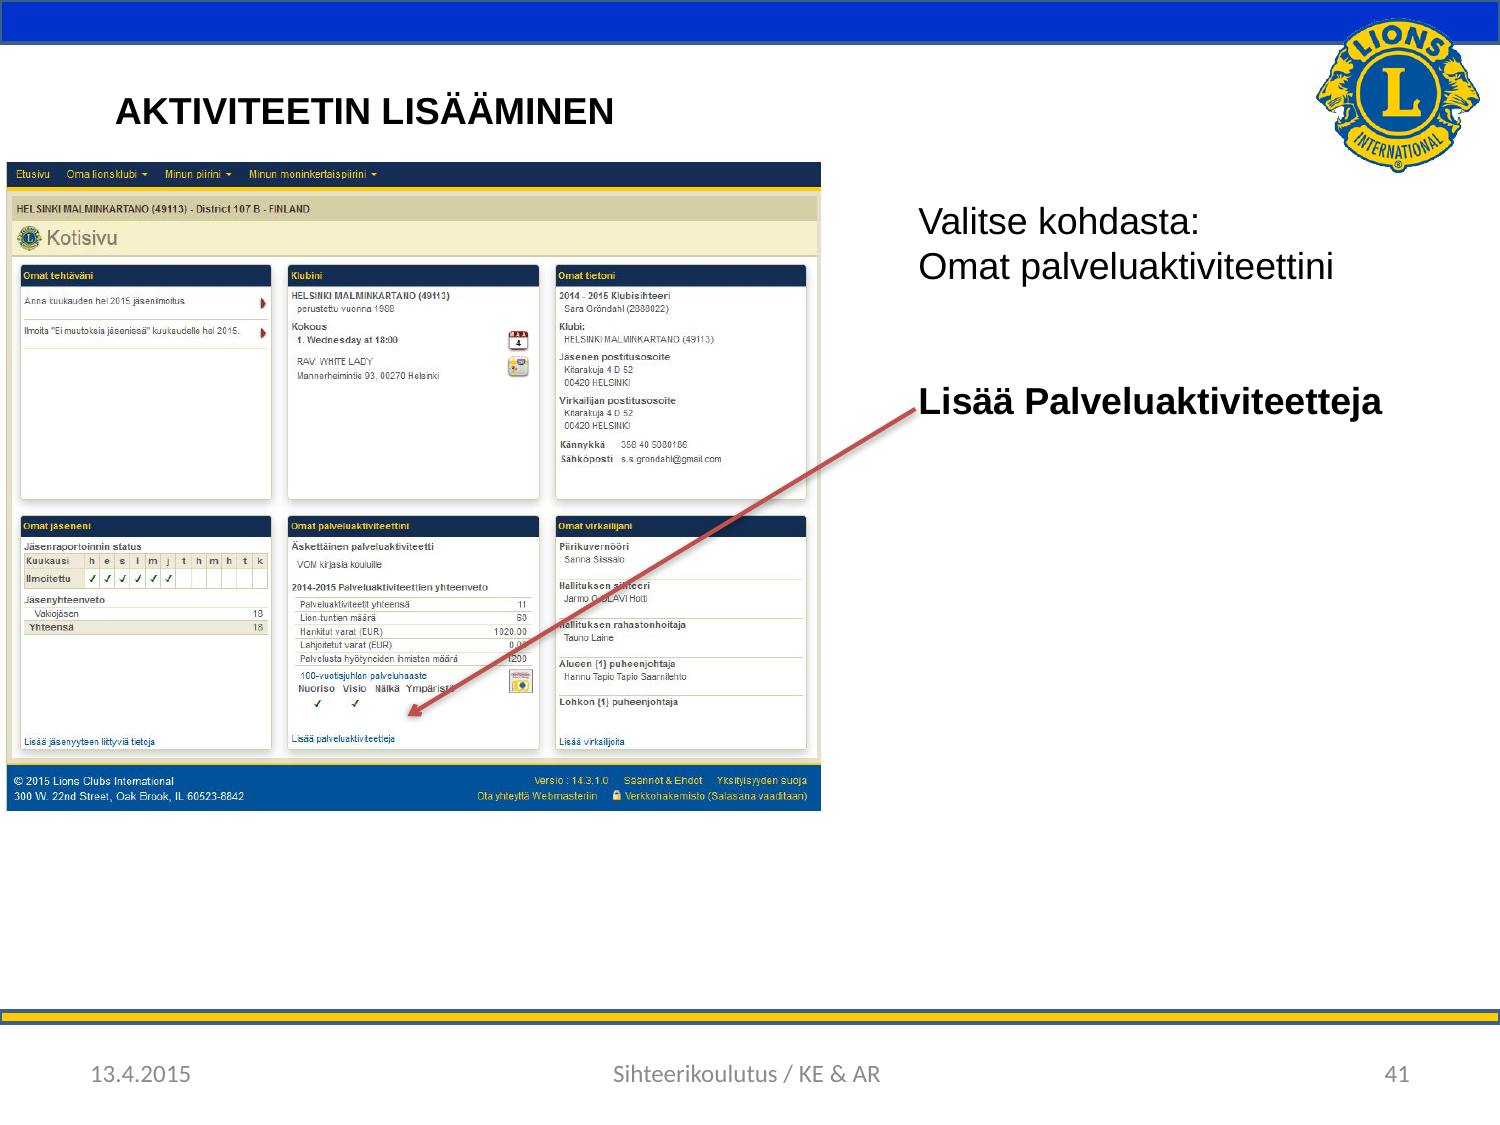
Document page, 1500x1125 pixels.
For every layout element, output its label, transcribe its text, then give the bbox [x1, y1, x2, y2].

picture [6, 162, 821, 811]
text_box Valitse kohdasta: Omat palveluaktiviteettini Lisää Palveluaktiviteetteja [903, 189, 1480, 475]
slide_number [75, 1042, 425, 1103]
slide_number 41 [1074, 1042, 1425, 1103]
text_box AKTIVITEETIN LISÄÄMINEN [100, 79, 916, 140]
footer Sihteerikoulutus / KE & AR [512, 1042, 988, 1103]
picture [1316, 18, 1480, 173]
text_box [407, 408, 916, 717]
